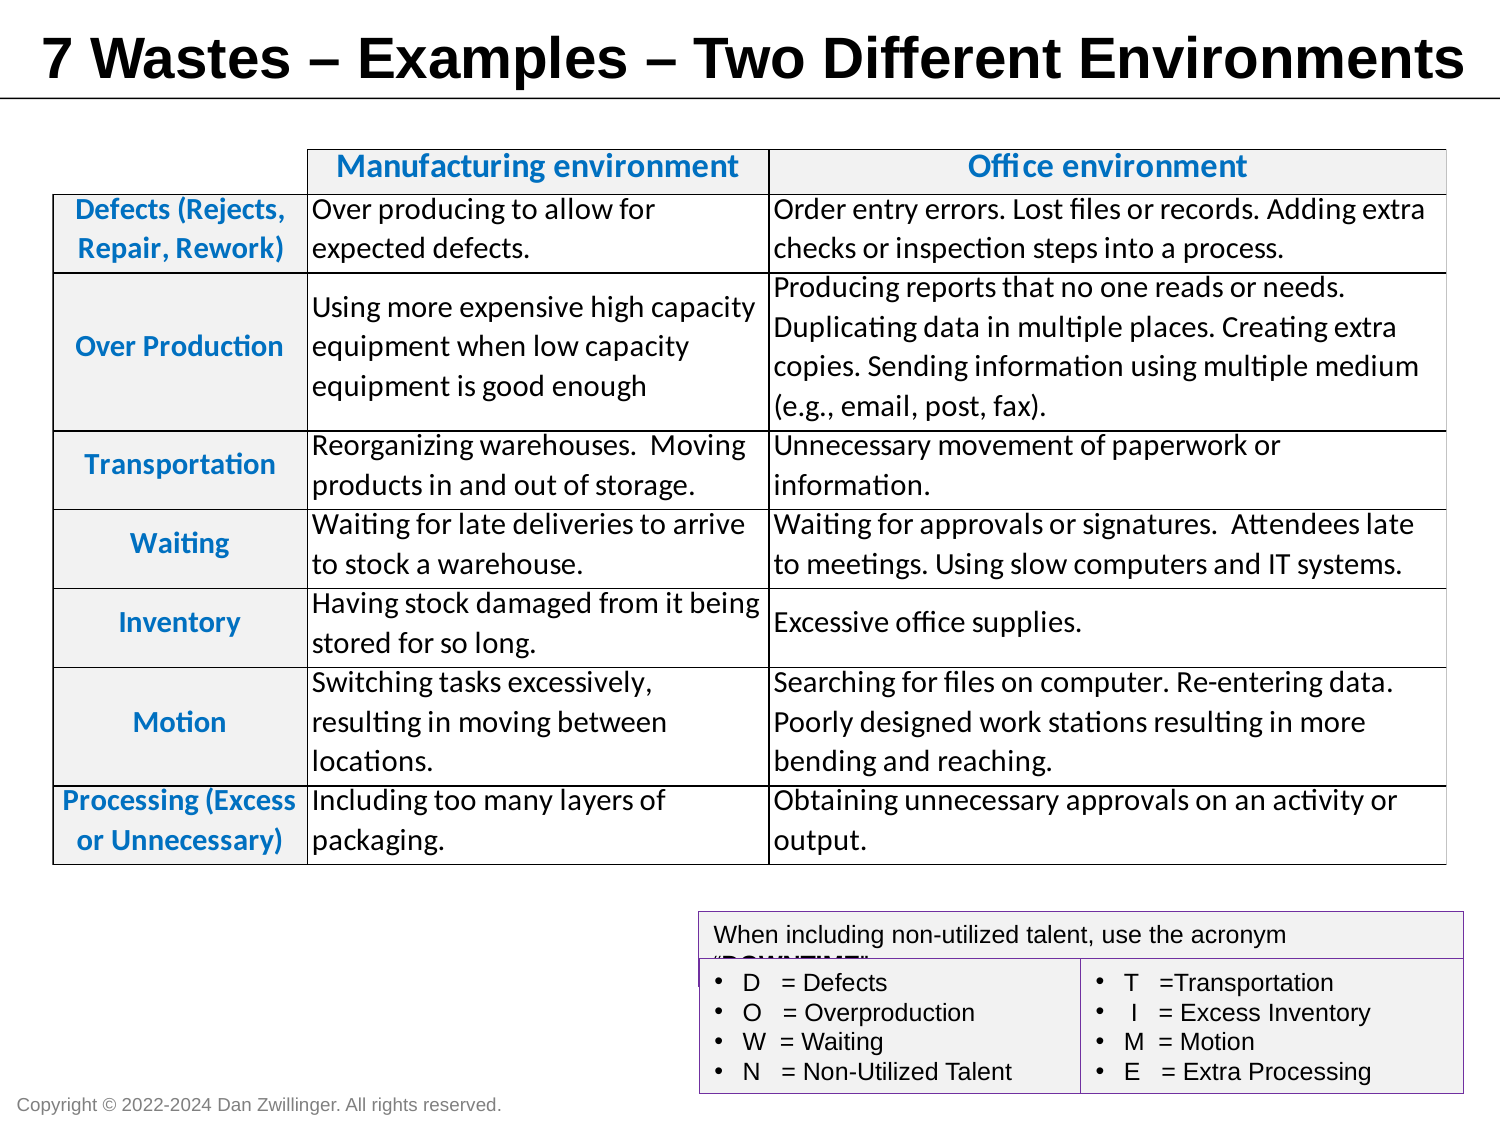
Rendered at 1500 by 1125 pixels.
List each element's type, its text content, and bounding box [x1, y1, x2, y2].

text_box Copyright © 2022-2024 Dan Zwillinger. All rights reserved. [1, 1085, 517, 1123]
text_box D = Defects O = Overproduction W = Waiting N = Non-Utilized Talent [699, 958, 1080, 1094]
text_box T =Transportation I = Excess Inventory M = Motion E = Extra Processing [1080, 958, 1464, 1094]
picture [52, 148, 1448, 866]
text_box 7 Wastes – Examples – Two Different Environments [26, 12, 1500, 98]
text_box When including non-utilized talent, use the acronym “DOWNTIME” [698, 911, 1464, 987]
